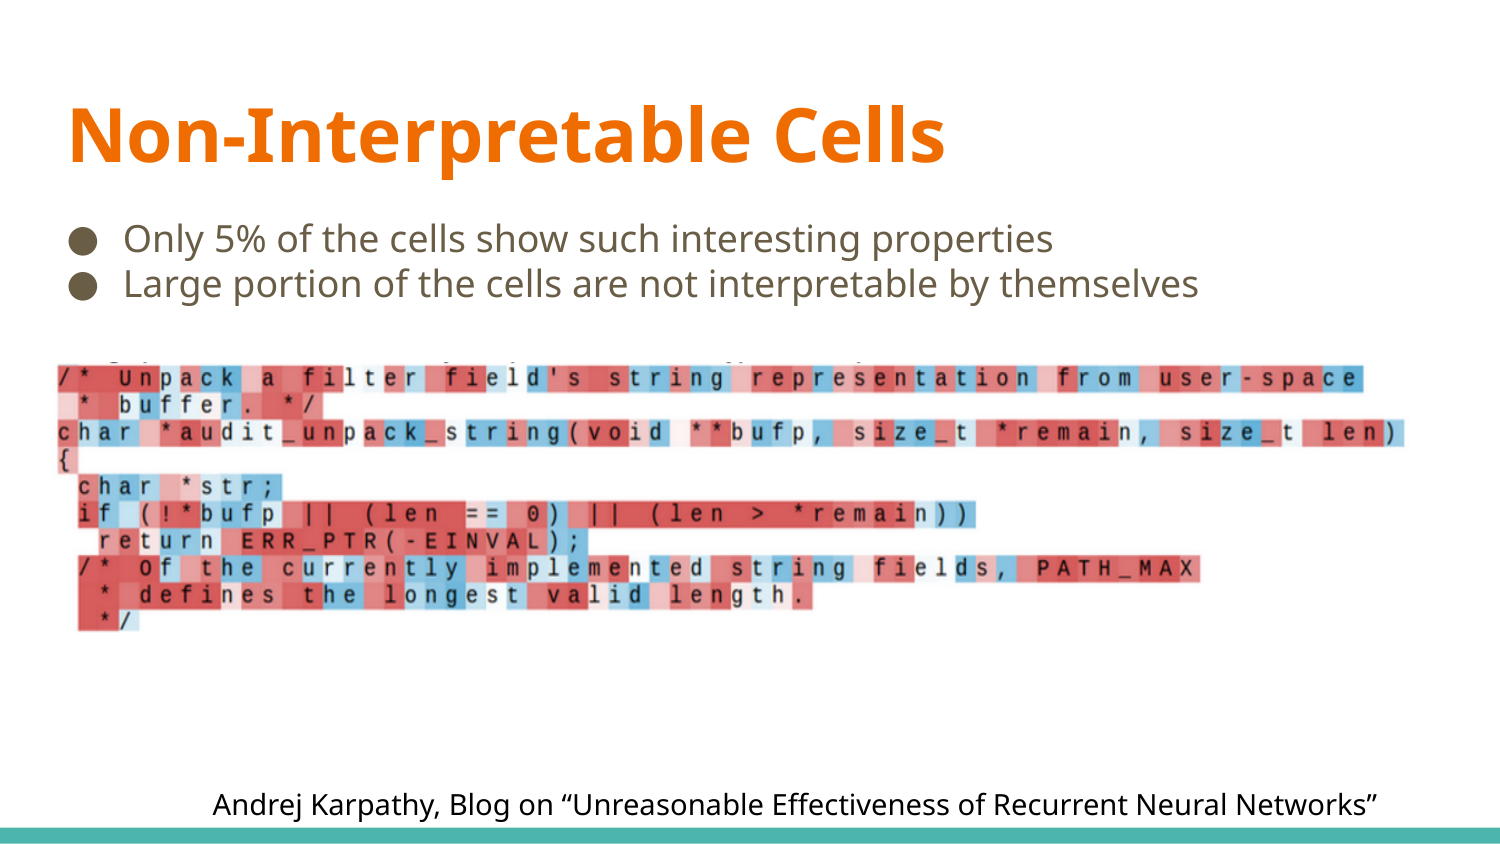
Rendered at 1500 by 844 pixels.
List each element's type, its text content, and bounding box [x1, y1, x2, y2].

text_box Only 5% of the cells show such interesting properties Large portion of the cells are not interpretable by themselves [32, 199, 1353, 338]
title Non-Interpretable Cells [51, 72, 1449, 189]
text_box Andrej Karpathy, Blog on “Unreasonable Effectiveness of Recurrent Neural Networks” [197, 652, 1403, 844]
picture [24, 362, 1476, 644]
